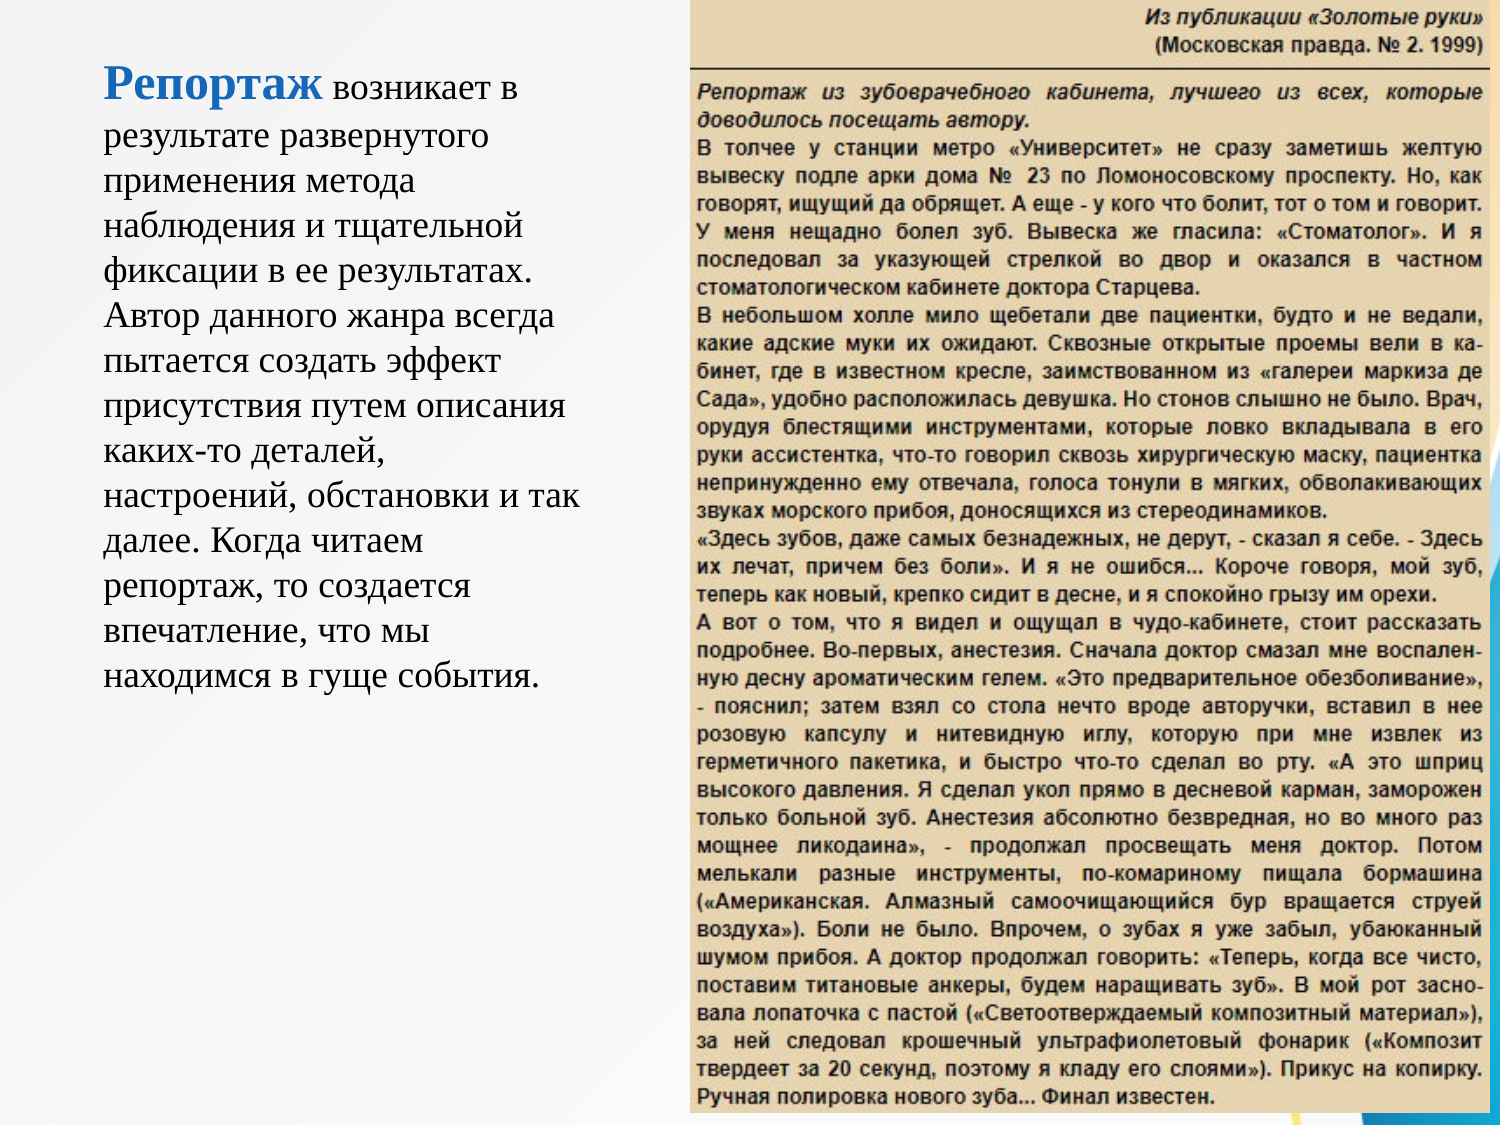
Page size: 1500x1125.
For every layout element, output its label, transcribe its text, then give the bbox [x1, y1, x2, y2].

picture [0, 0, 1500, 1125]
text_box Репортаж возникает в результате развернутого применения метода наблюдения и тщательной фиксации в ее результатах. Автор данного жанра всегда пытается создать эффект присутствия путем описания каких-то деталей, настроений, обстановки и так далее. Когда читаем репортаж, то создается впечатление, что мы находимся в гуще события. [88, 42, 597, 703]
